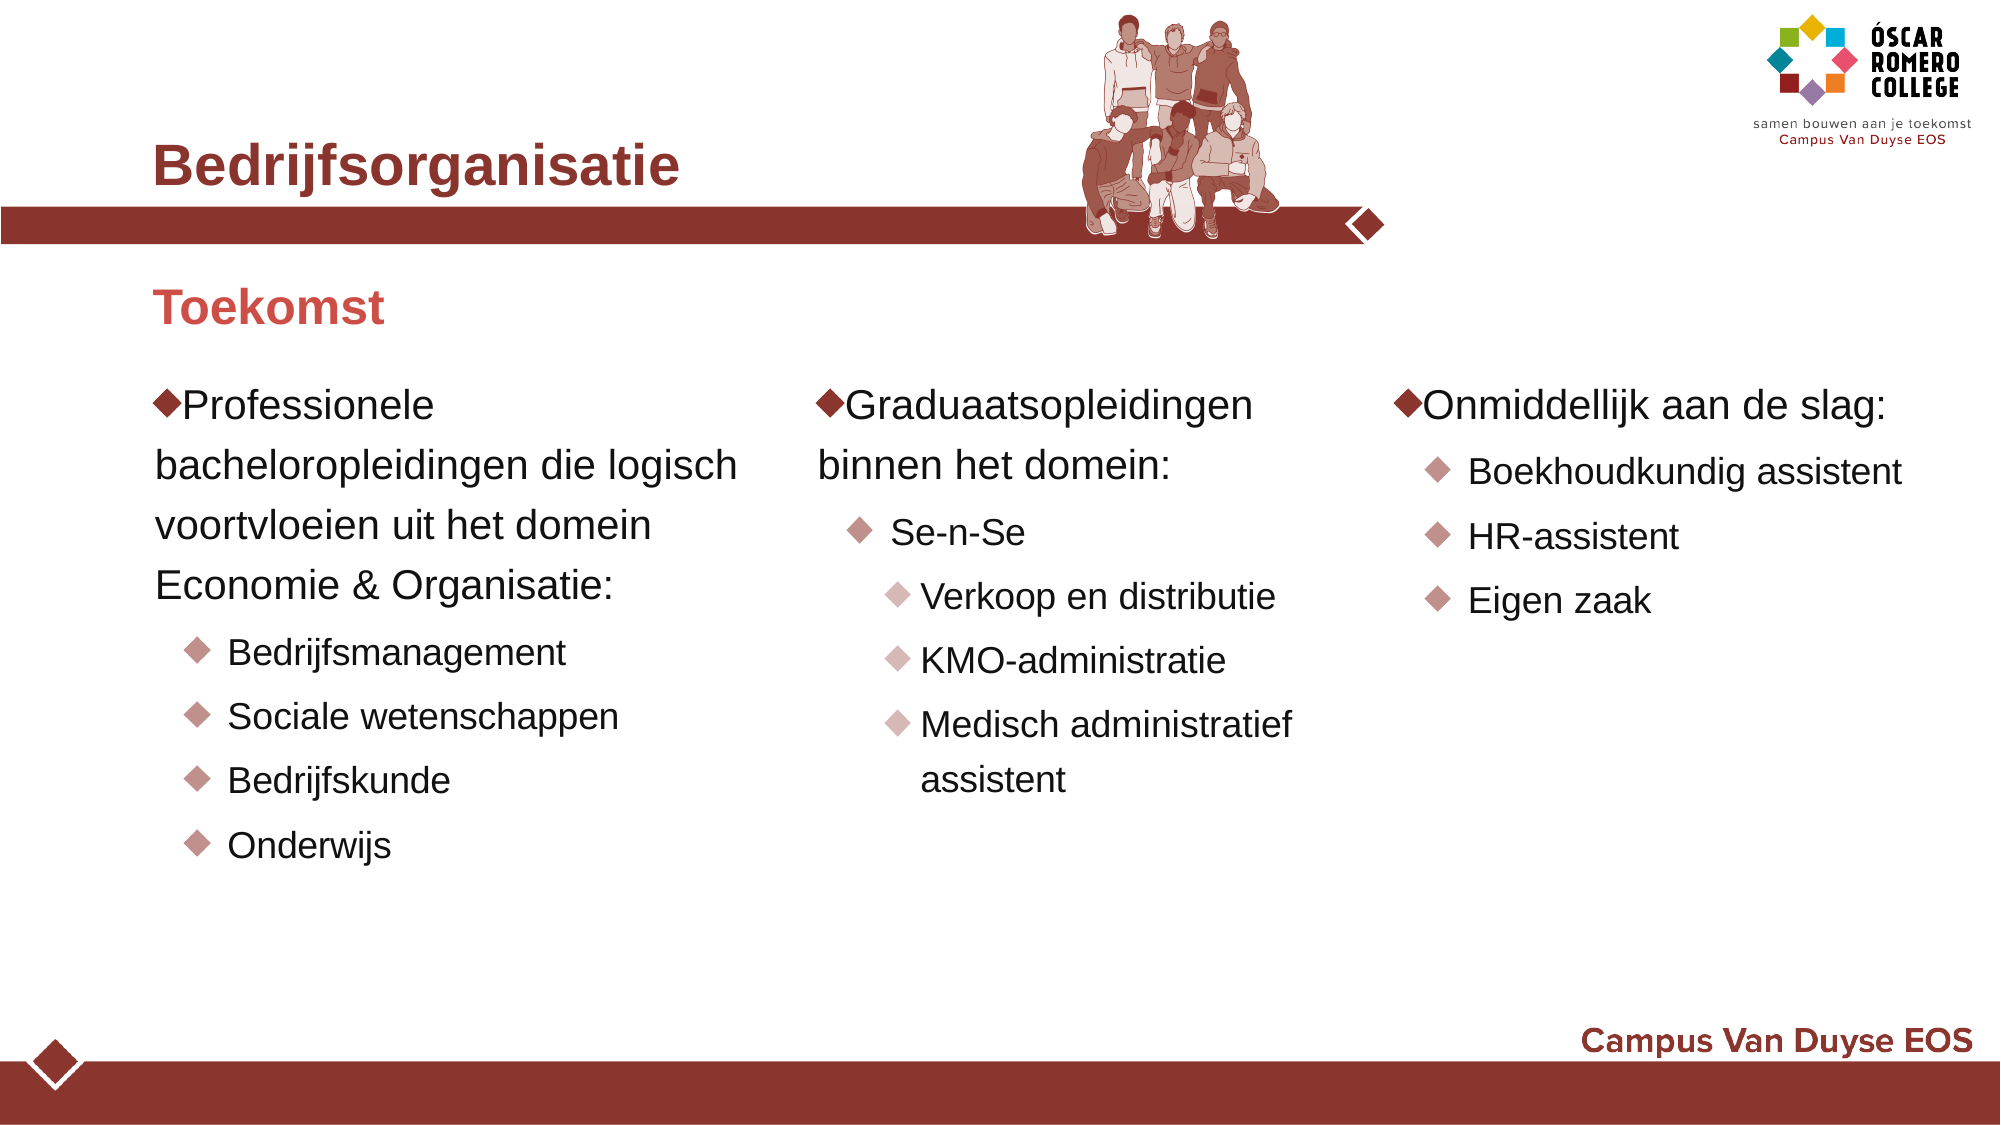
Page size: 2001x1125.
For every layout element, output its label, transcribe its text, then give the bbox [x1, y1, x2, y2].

picture [884, 581, 911, 608]
picture [1424, 585, 1451, 612]
picture [1424, 456, 1451, 483]
picture [0, 1022, 2000, 1125]
picture [846, 516, 873, 544]
picture [152, 388, 182, 418]
picture [815, 388, 845, 418]
picture [1753, 14, 1972, 149]
text_box Graduaatsopleidingen binnen het domein: Se-n-Se Verkoop en distributie KMO-administratie Medisch administratief assistent [800, 360, 1343, 965]
picture [183, 829, 211, 857]
title Bedrijfsorganisatie [137, 58, 1863, 208]
list Toekomst [137, 208, 1863, 344]
picture [183, 701, 211, 728]
picture [1081, 14, 1280, 58]
text_box Onmiddellijk aan de slag: Boekhoudkundig assistent HR-assistent Eigen zaak [1378, 360, 1956, 965]
picture [1424, 521, 1451, 548]
picture [183, 765, 211, 792]
picture [884, 645, 911, 672]
picture [1393, 388, 1423, 418]
list Professionele bacheloropleidingen die logisch voortvloeien uit het domein Economie & Organisatie: Bedrijfsmanagement Sociale wetenschappen Bedrijfskunde Onderwijs [137, 360, 766, 965]
picture [183, 636, 211, 664]
picture [884, 709, 911, 737]
